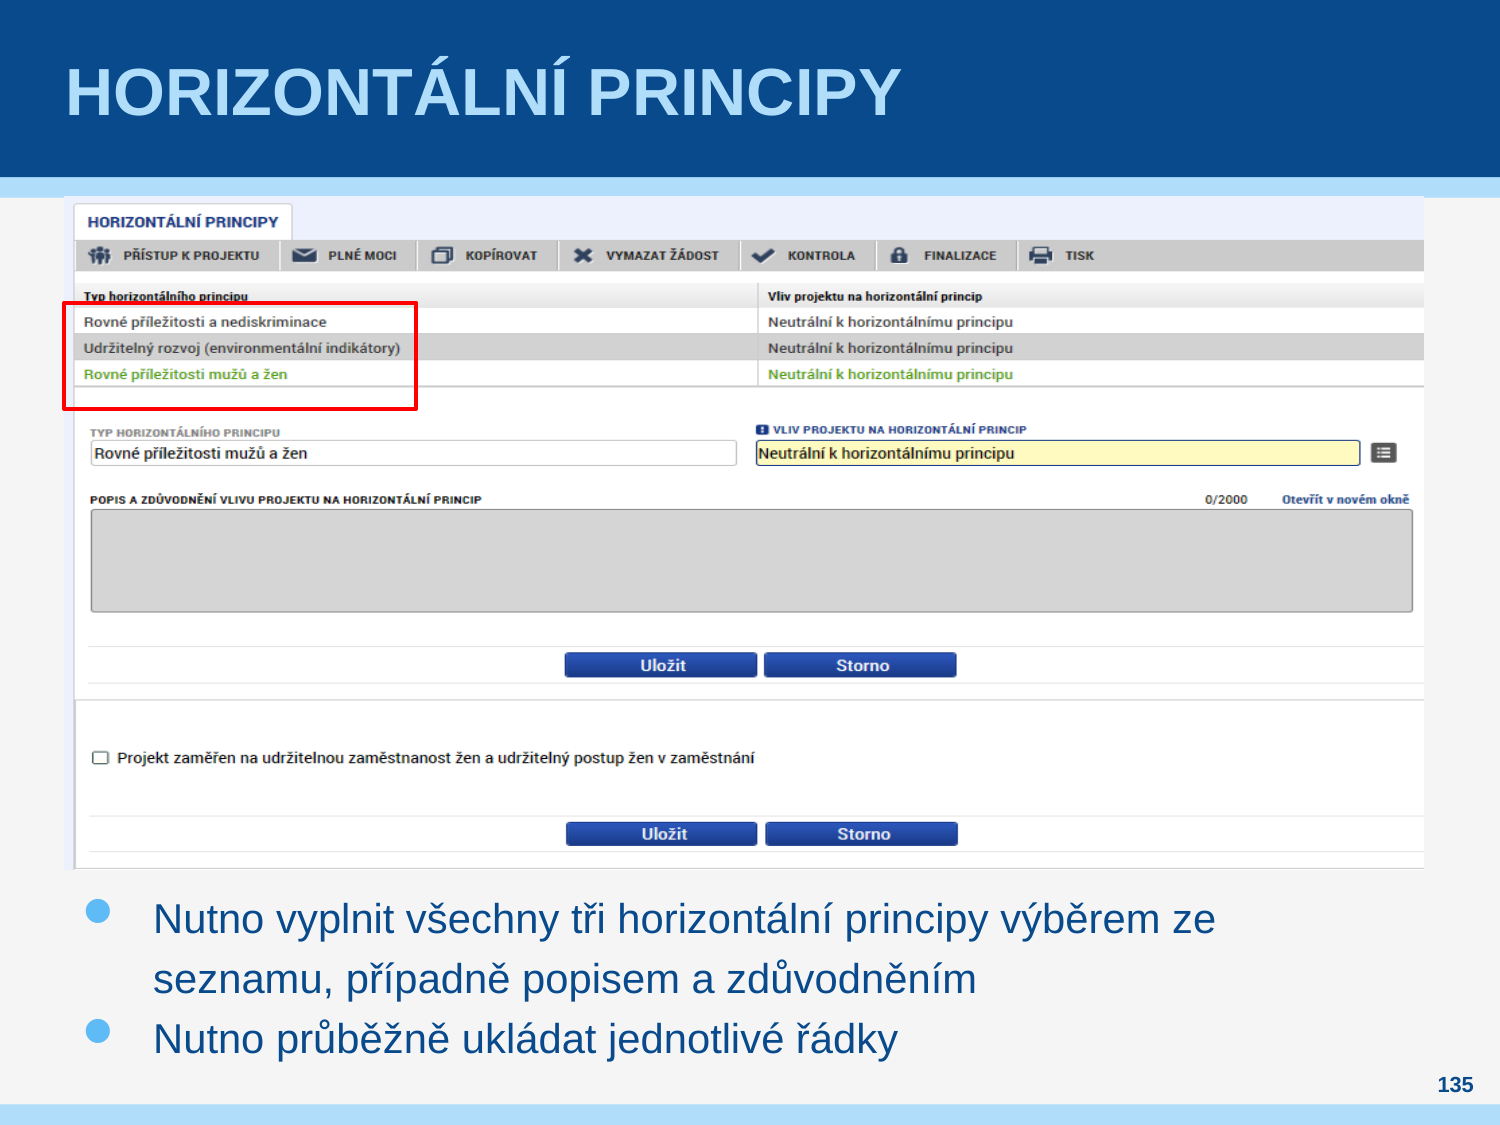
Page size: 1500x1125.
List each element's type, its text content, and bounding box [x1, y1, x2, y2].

slide_number 135 [1417, 1068, 1495, 1099]
title Horizontální principy [59, 0, 1441, 178]
picture [63, 196, 1424, 870]
list Nutno vyplnit všechny tři horizontální principy výběrem ze seznamu, případně popisem a zdůvodněním Nutno průběžně ukládat jednotlivé řádky [82, 881, 1406, 1071]
